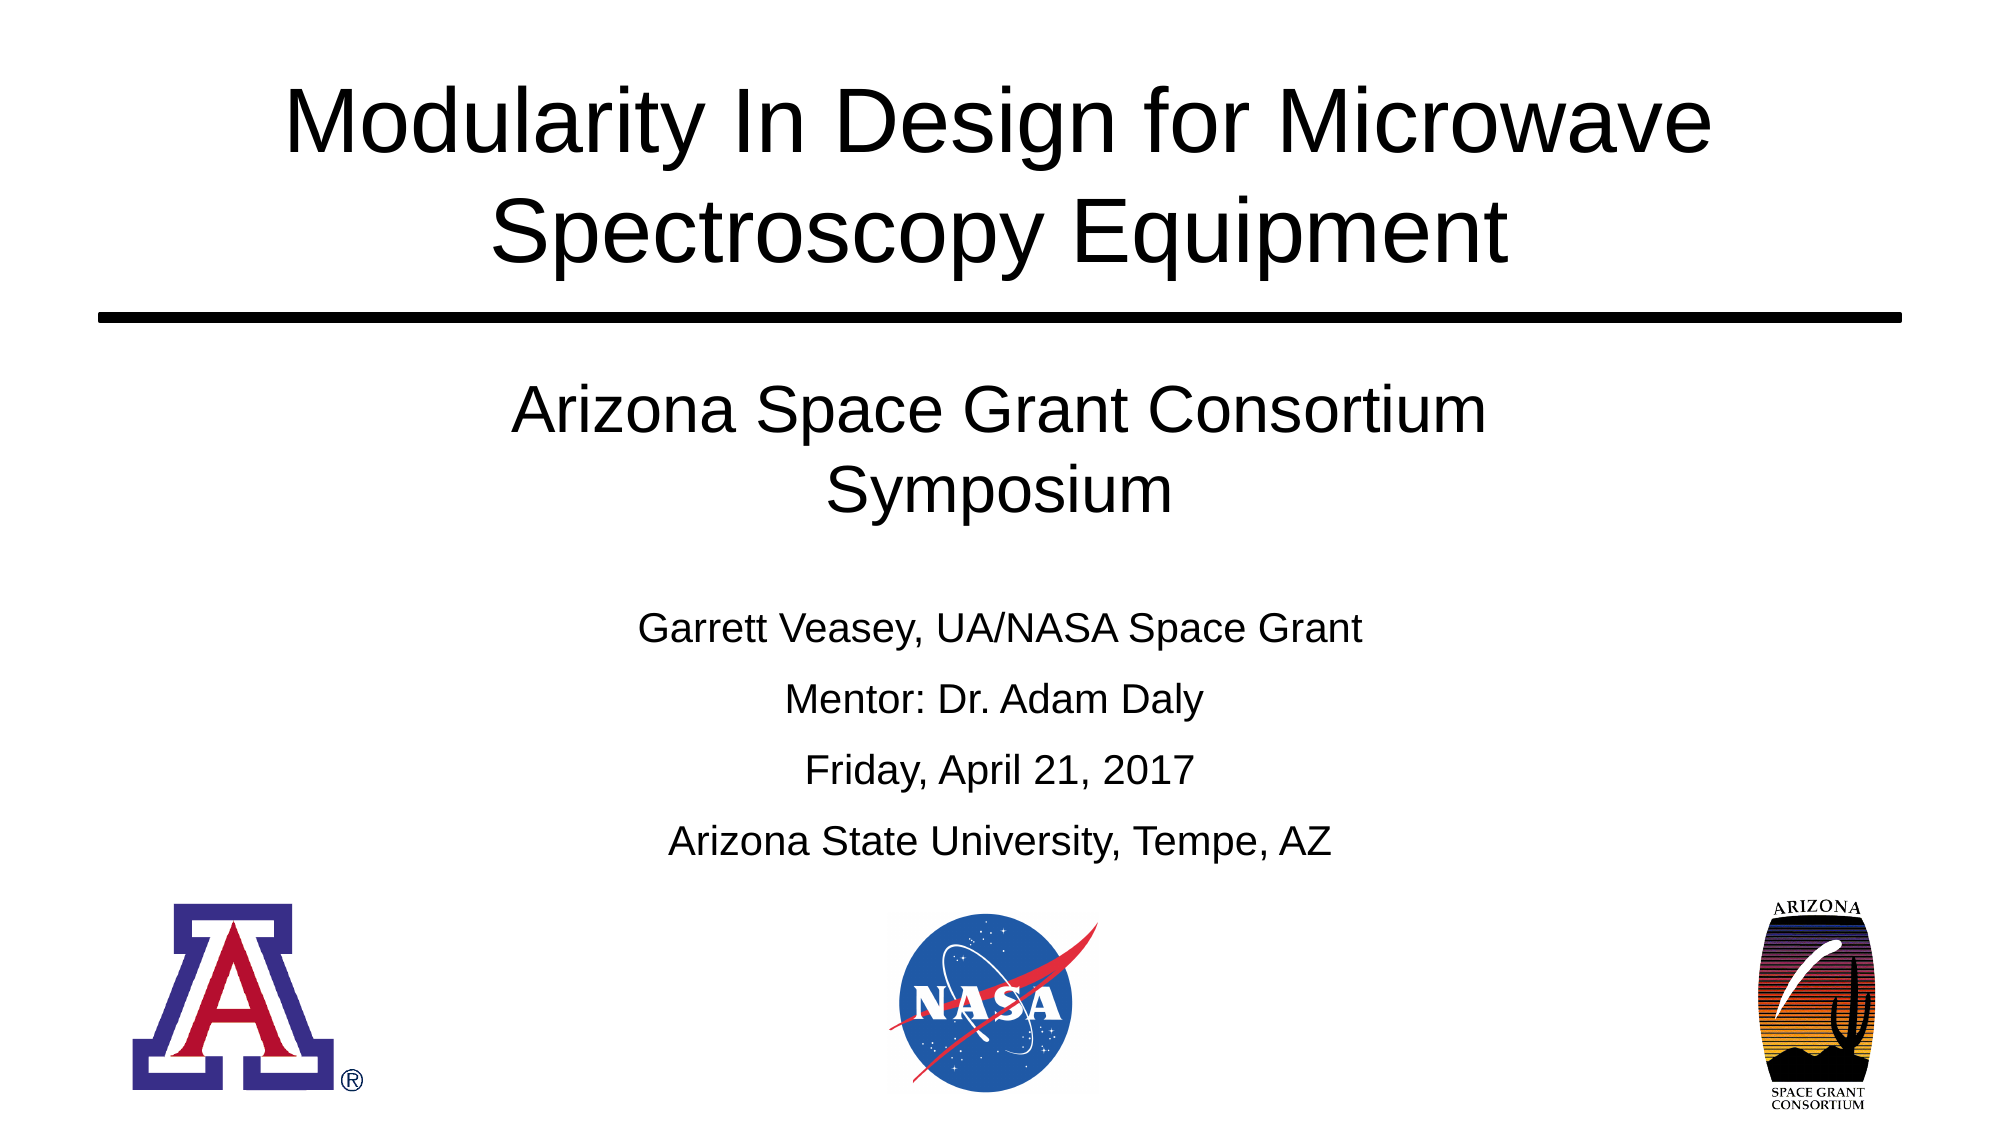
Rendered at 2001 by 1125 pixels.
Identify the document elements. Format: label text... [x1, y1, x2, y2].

picture [1752, 895, 1879, 1111]
picture [124, 895, 363, 1098]
text_box Garrett Veasey, UA/NASA Space Grant Mentor: Dr. Adam Daly Friday, April 21, 2017 Arizona State University, Tempe, AZ [487, 593, 1513, 942]
title Modularity In Design for Microwave Spectroscopy Equipment [121, 50, 1879, 292]
subtitle Arizona Space Grant Consortium Symposium [474, 358, 1525, 696]
picture [887, 912, 1100, 1094]
text_box [98, 312, 1902, 323]
